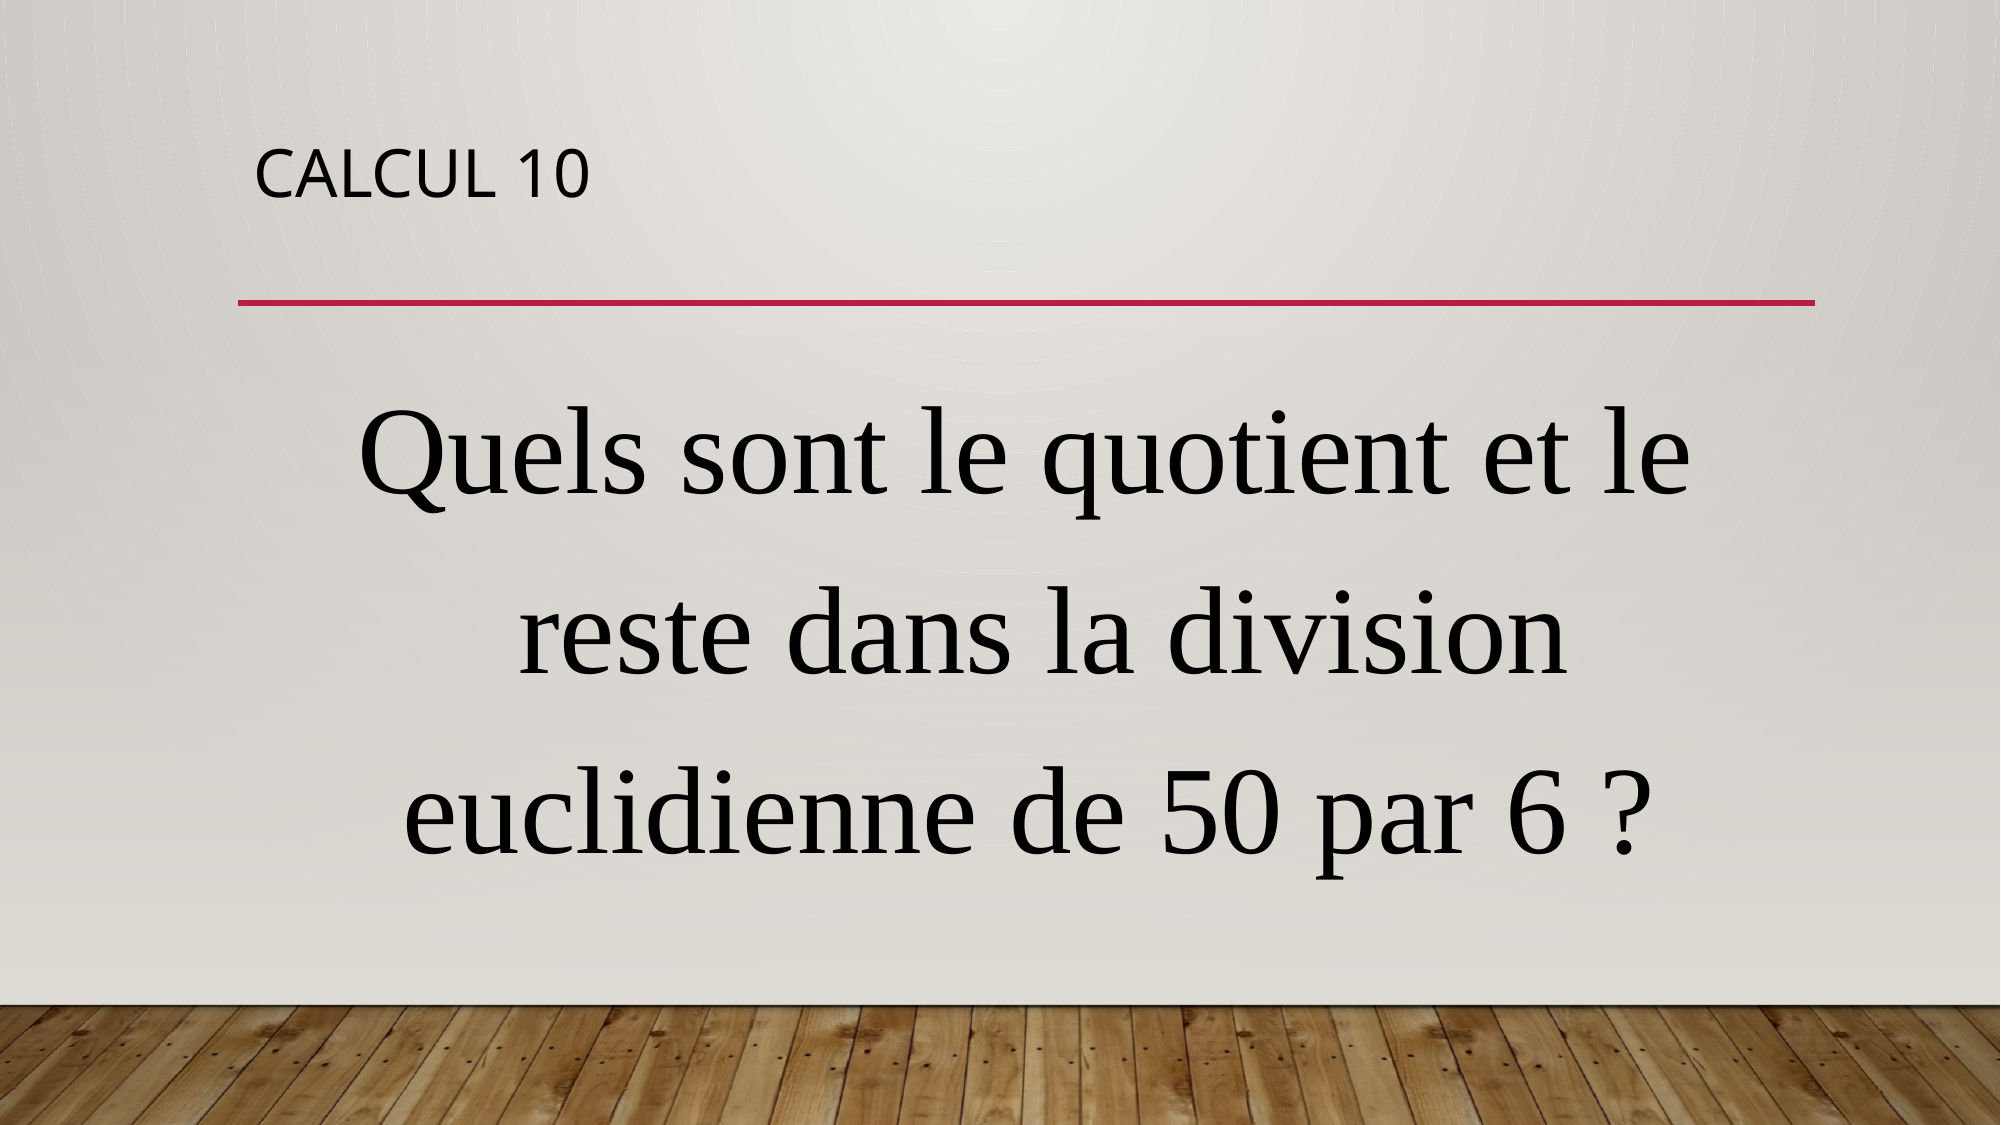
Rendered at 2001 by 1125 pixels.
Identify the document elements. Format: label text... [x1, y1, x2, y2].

list Quels sont le quotient et le reste dans la division euclidienne de 50 par 6 ? [238, 330, 1814, 897]
picture [0, 1005, 2000, 1125]
title CALCUL 10 [238, 131, 1814, 305]
